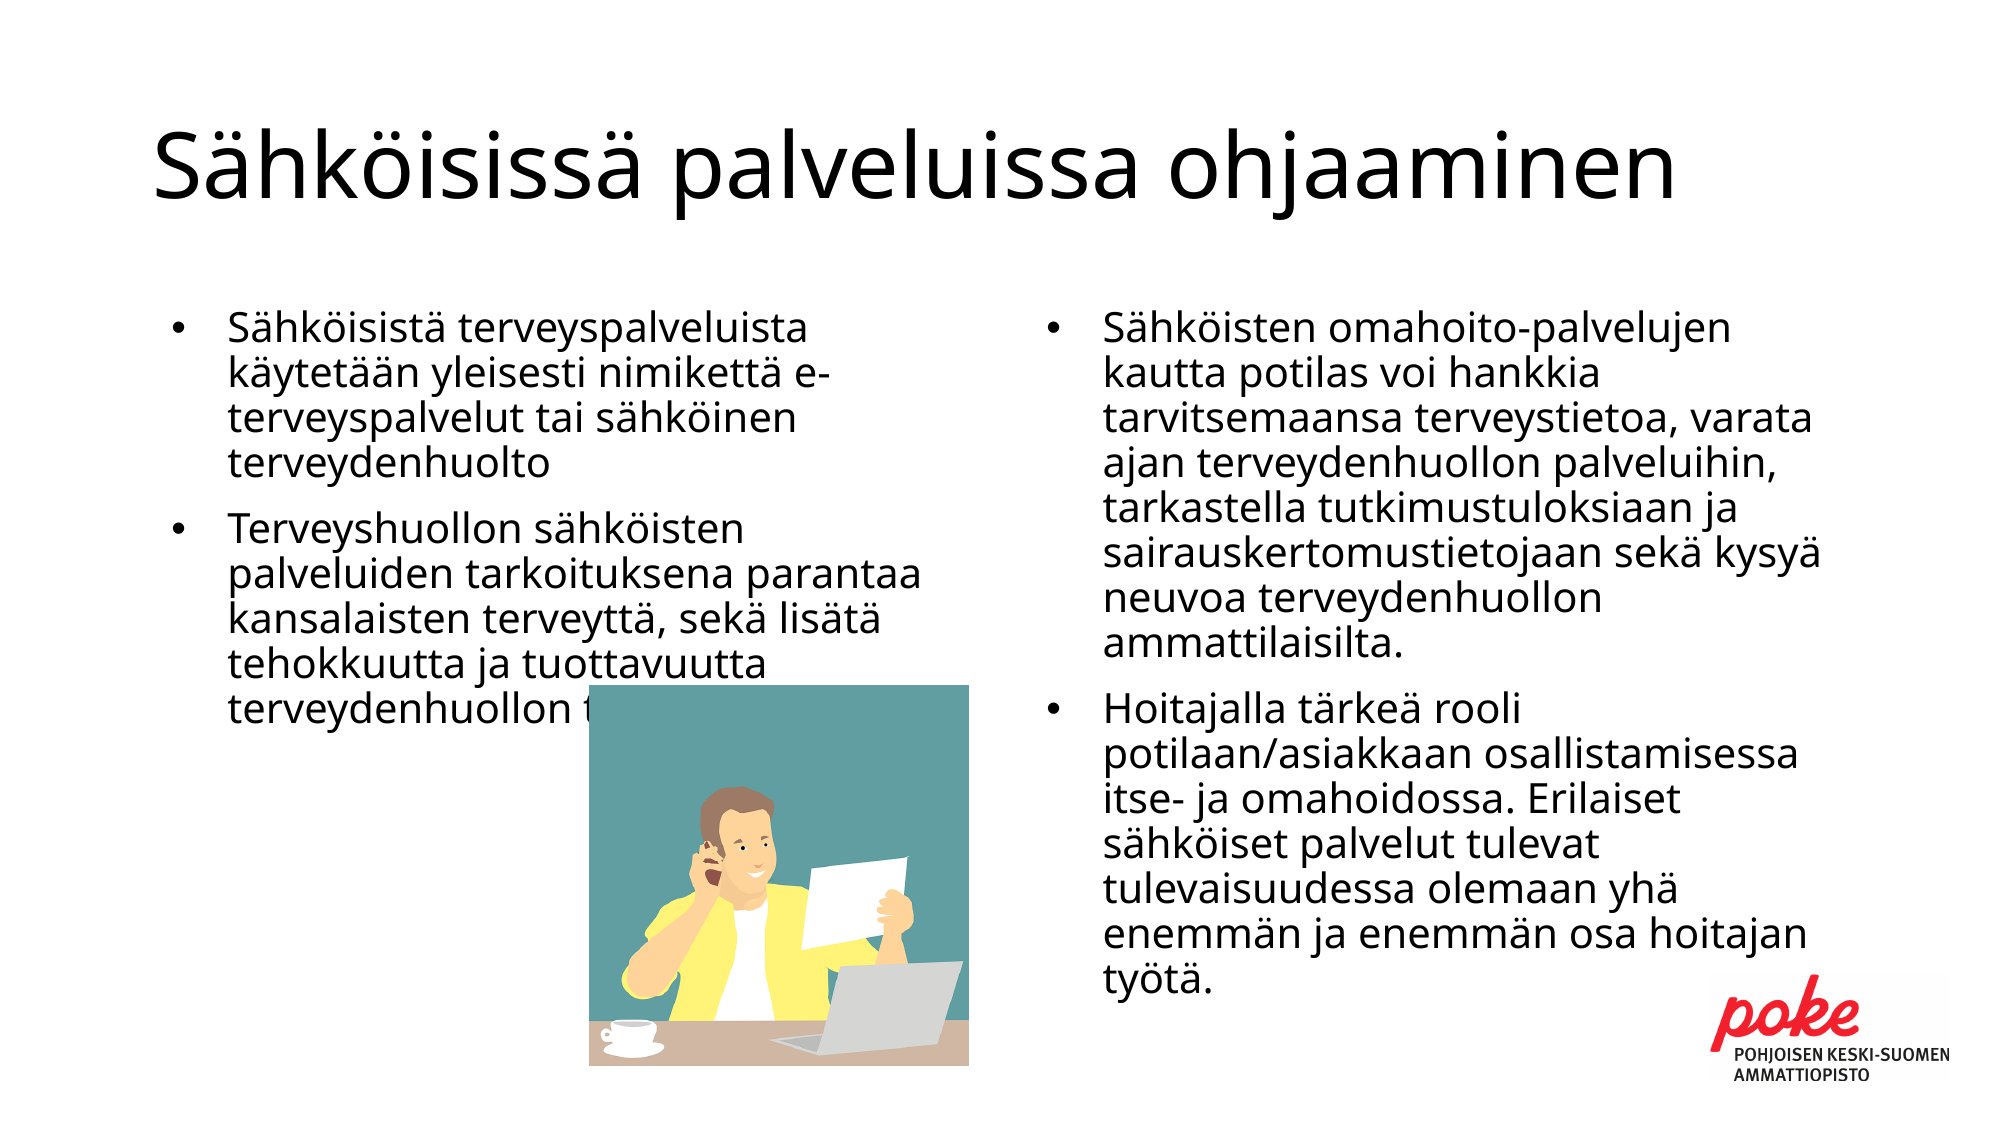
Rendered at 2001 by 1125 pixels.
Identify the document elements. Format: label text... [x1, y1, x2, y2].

list Sähköisten omahoito-palvelujen kautta potilas voi hankkia tarvitsemaansa terveystietoa, varata ajan terveydenhuollon palveluihin, tarkastella tutkimustuloksiaan ja sairauskertomustietojaan sekä kysyä neuvoa terveydenhuollon ammattilaisilta. Hoitajalla tärkeä rooli potilaan/asiakkaan osallistamisessa itse- ja omahoidossa. Erilaiset sähköiset palvelut tulevat tulevaisuudessa olemaan yhä enemmän ja enemmän osa hoitajan työtä. [1012, 299, 1863, 970]
title Sähköisissä palveluissa ohjaaminen [137, 59, 1863, 278]
list Sähköisistä terveyspalveluista käytetään yleisesti nimikettä e-terveyspalvelut tai sähköinen terveydenhuolto Terveyshuollon sähköisten palveluiden tarkoituksena parantaa kansalaisten terveyttä, sekä lisätä tehokkuutta ja tuottavuutta terveydenhuollon toiminnoissa. [137, 299, 988, 1014]
picture [589, 685, 970, 1066]
picture [1709, 974, 1949, 1081]
